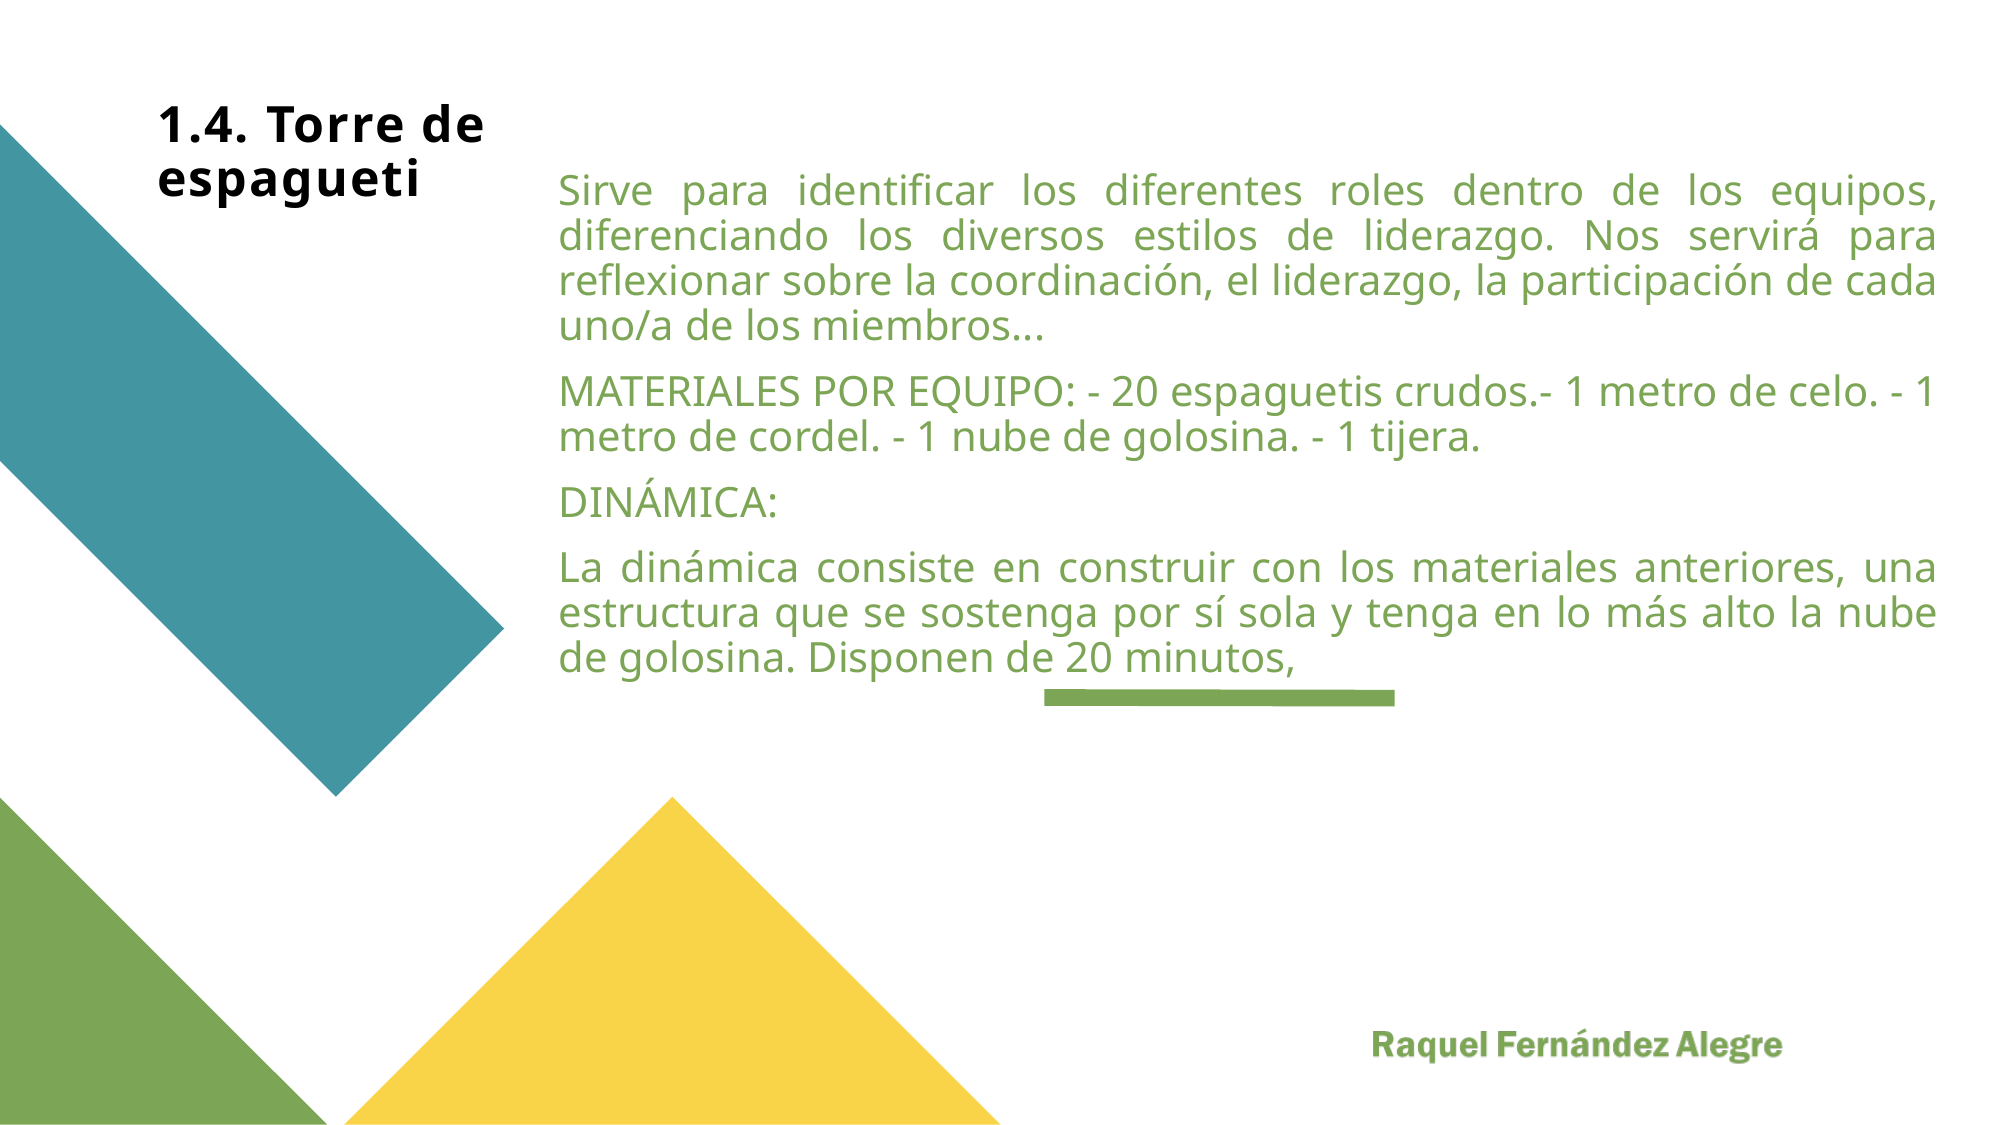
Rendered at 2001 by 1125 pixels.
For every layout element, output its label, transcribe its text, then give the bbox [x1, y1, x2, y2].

title 1.4. Torre de espagueti [157, 130, 1318, 208]
picture [1347, 1007, 2000, 1125]
list Sirve para identificar los diferentes roles dentro de los equipos, diferenciando los diversos estilos de liderazgo. Nos servirá para reflexionar sobre la coordinación, el liderazgo, la participación de cada uno/a de los miembros... MATERIALES POR EQUIPO: - 20 espaguetis crudos.- 1 metro de celo. - 1 metro de cordel. - 1 nube de golosina. - 1 tijera. DINÁMICA: La dinámica consiste en construir con los materiales anteriores, una estructura que se sostenga por sí sola y tenga en lo más alto la nube de golosina. Disponen de 20 minutos, [558, 169, 1940, 326]
